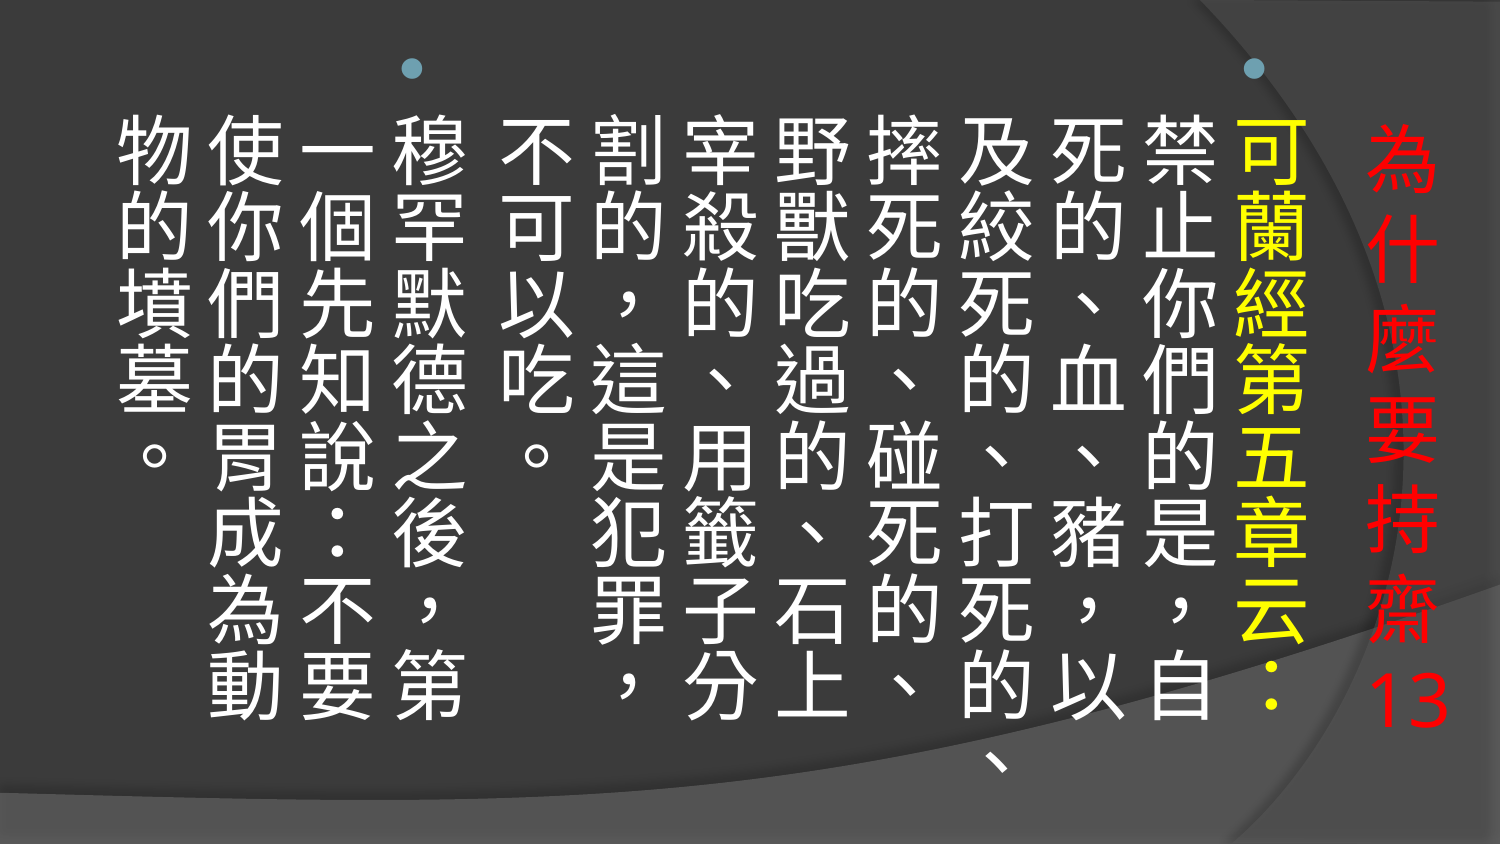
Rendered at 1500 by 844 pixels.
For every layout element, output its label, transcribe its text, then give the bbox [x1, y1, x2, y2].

title 為什麼要持齋13 [1352, 43, 1473, 812]
list 可蘭經第五章云：禁止你們的是，自死的、血、豬，以及絞死的、打死的、摔死的、碰死的、野獸吃過的、石上宰殺的、用籤子分割的，這是犯罪，不可以吃。 穆罕默德之後，第一個先知說：不要使你們的胃成為動物的墳墓。 [29, 33, 1329, 812]
